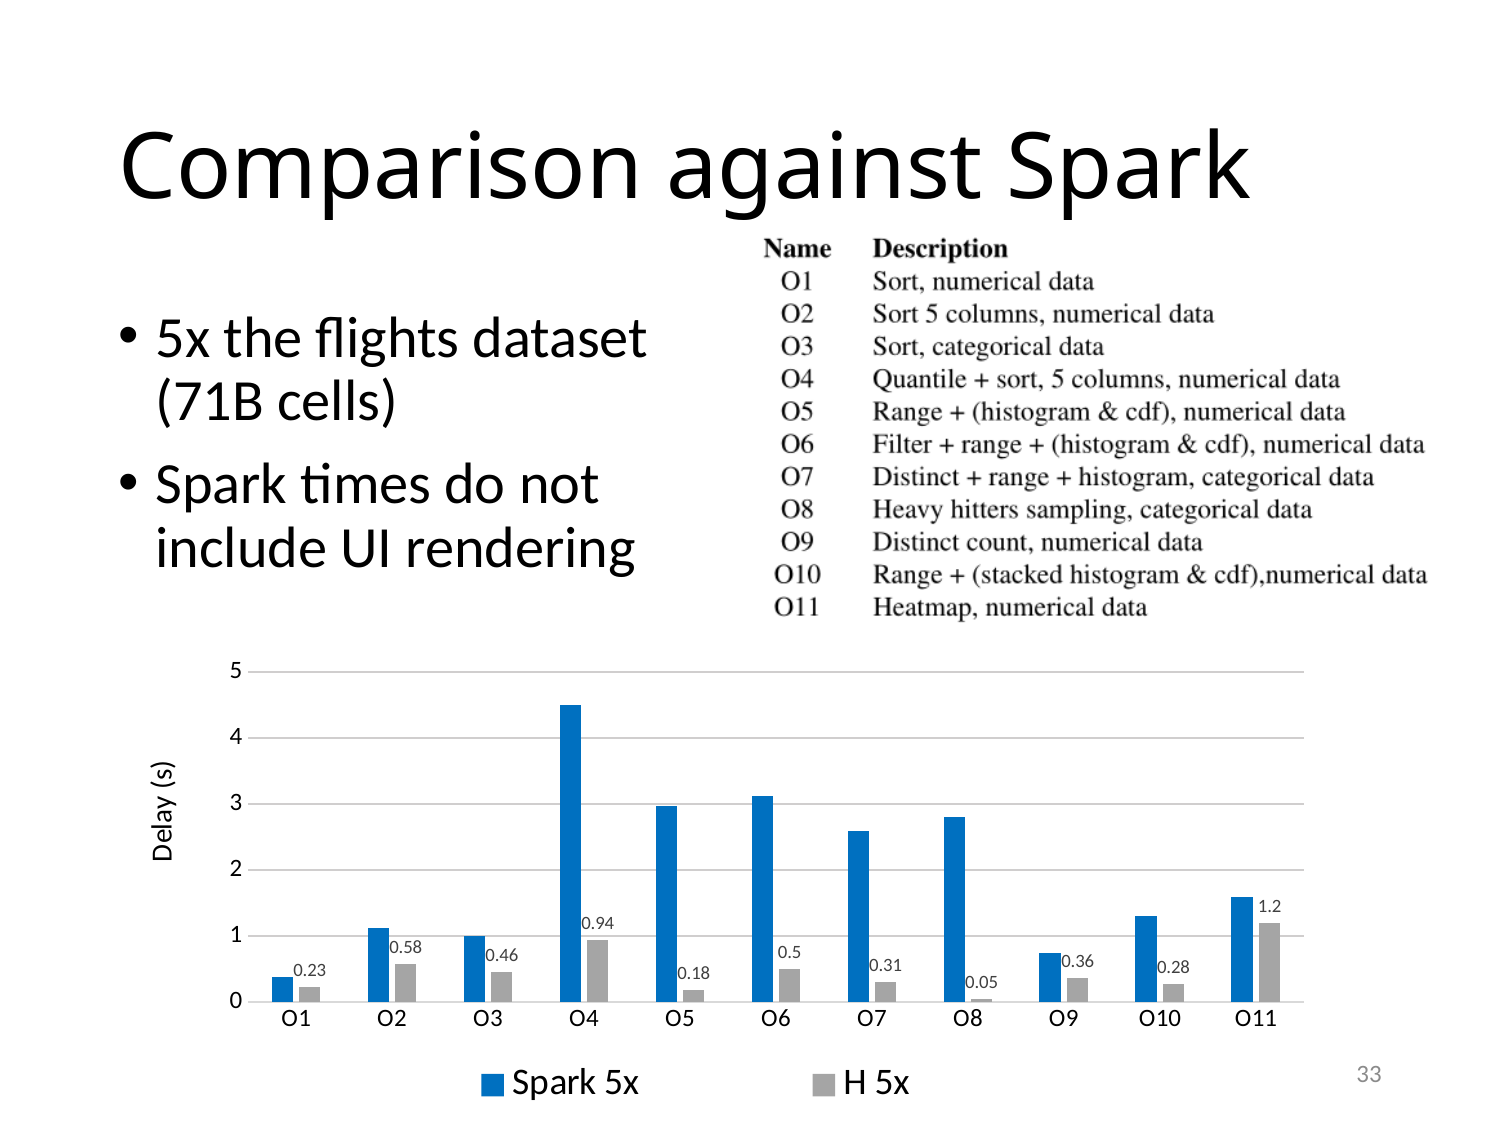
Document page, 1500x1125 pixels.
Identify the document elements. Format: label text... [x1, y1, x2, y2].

slide_number 33 [1305, 1042, 1397, 1103]
title Comparison against Spark [103, 59, 1397, 278]
picture [749, 226, 1459, 639]
chart [139, 647, 1305, 1125]
list 5x the flights dataset (71B cells) Spark times do not include UI rendering [103, 299, 750, 1014]
